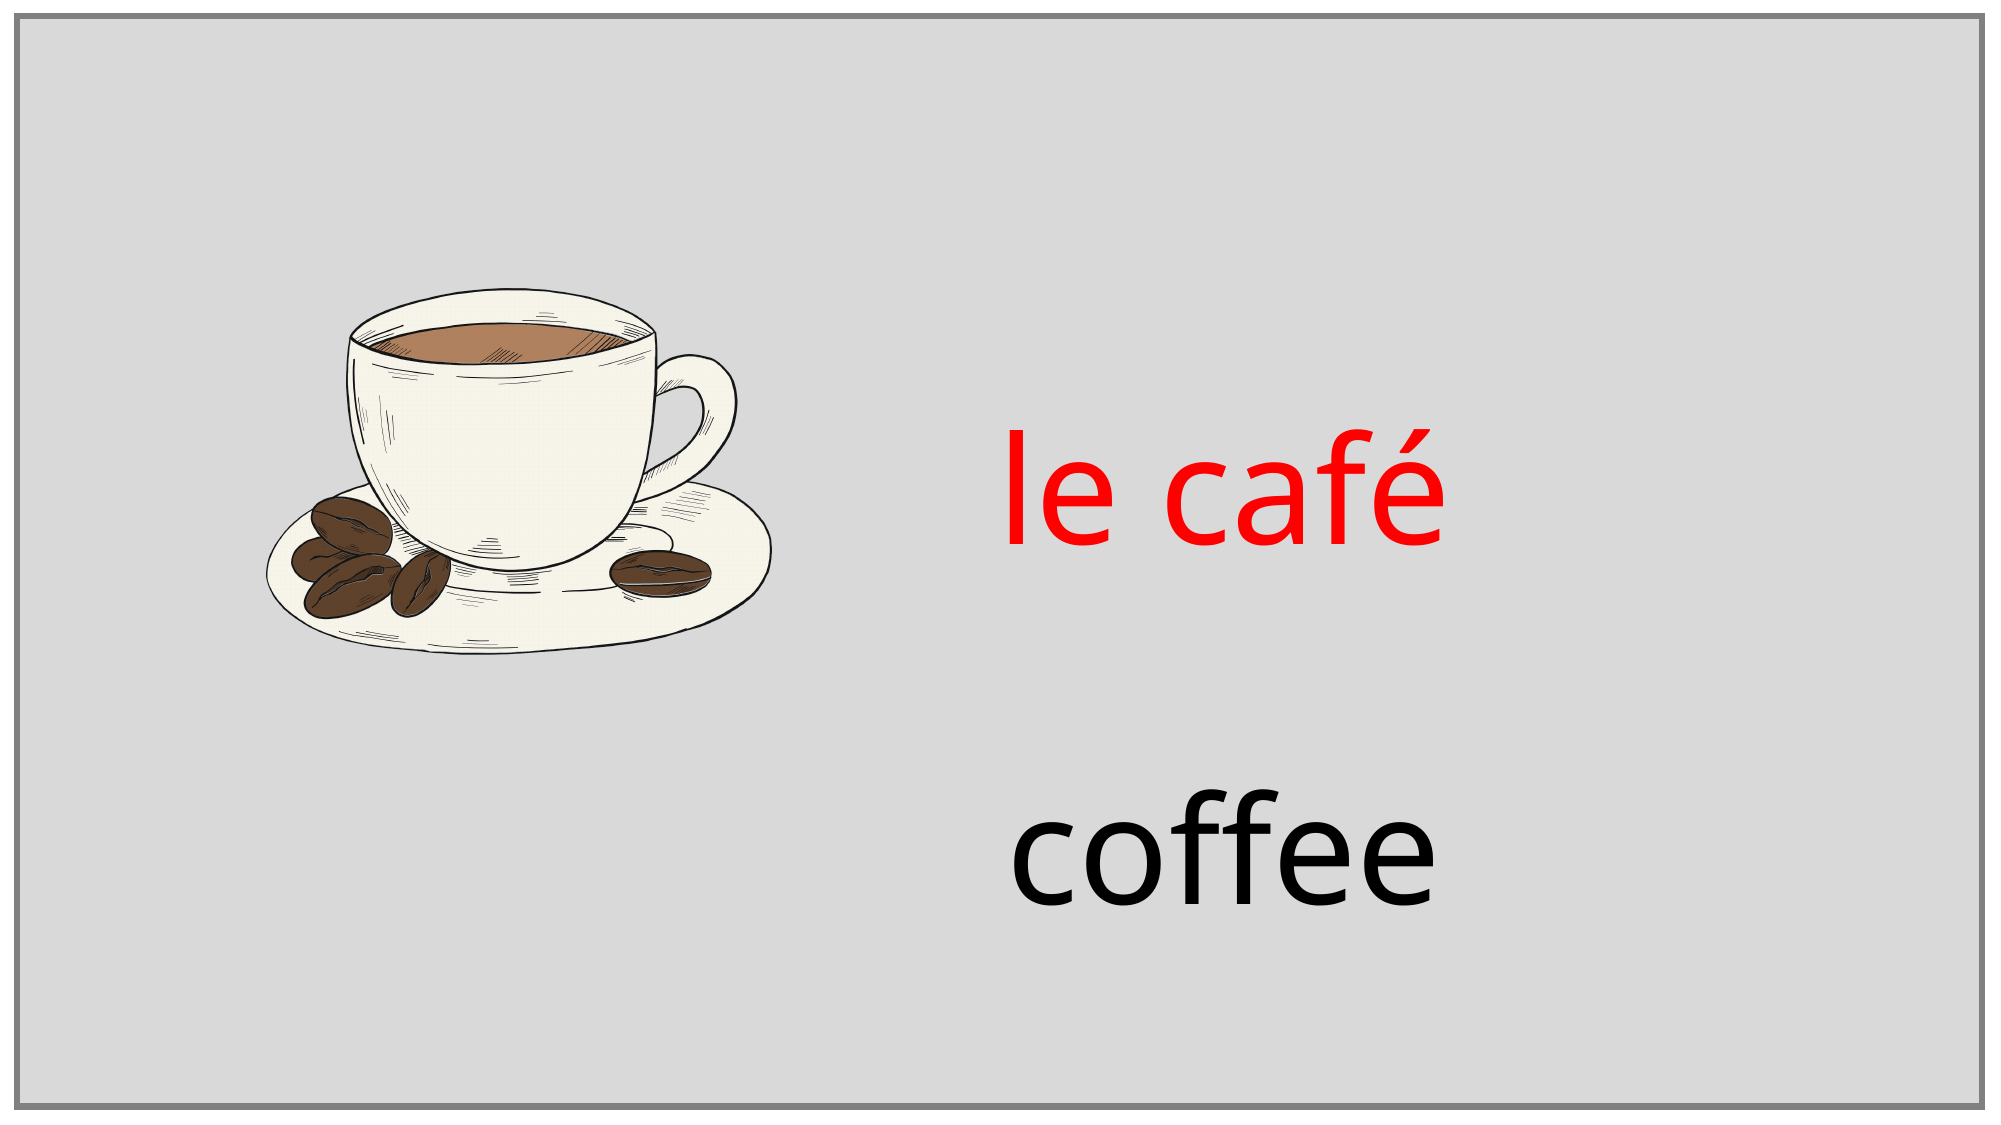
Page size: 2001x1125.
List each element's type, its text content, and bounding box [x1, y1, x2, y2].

text_box [16, 15, 1983, 1107]
picture [266, 288, 772, 655]
text_box le café coffee [716, 387, 1732, 943]
